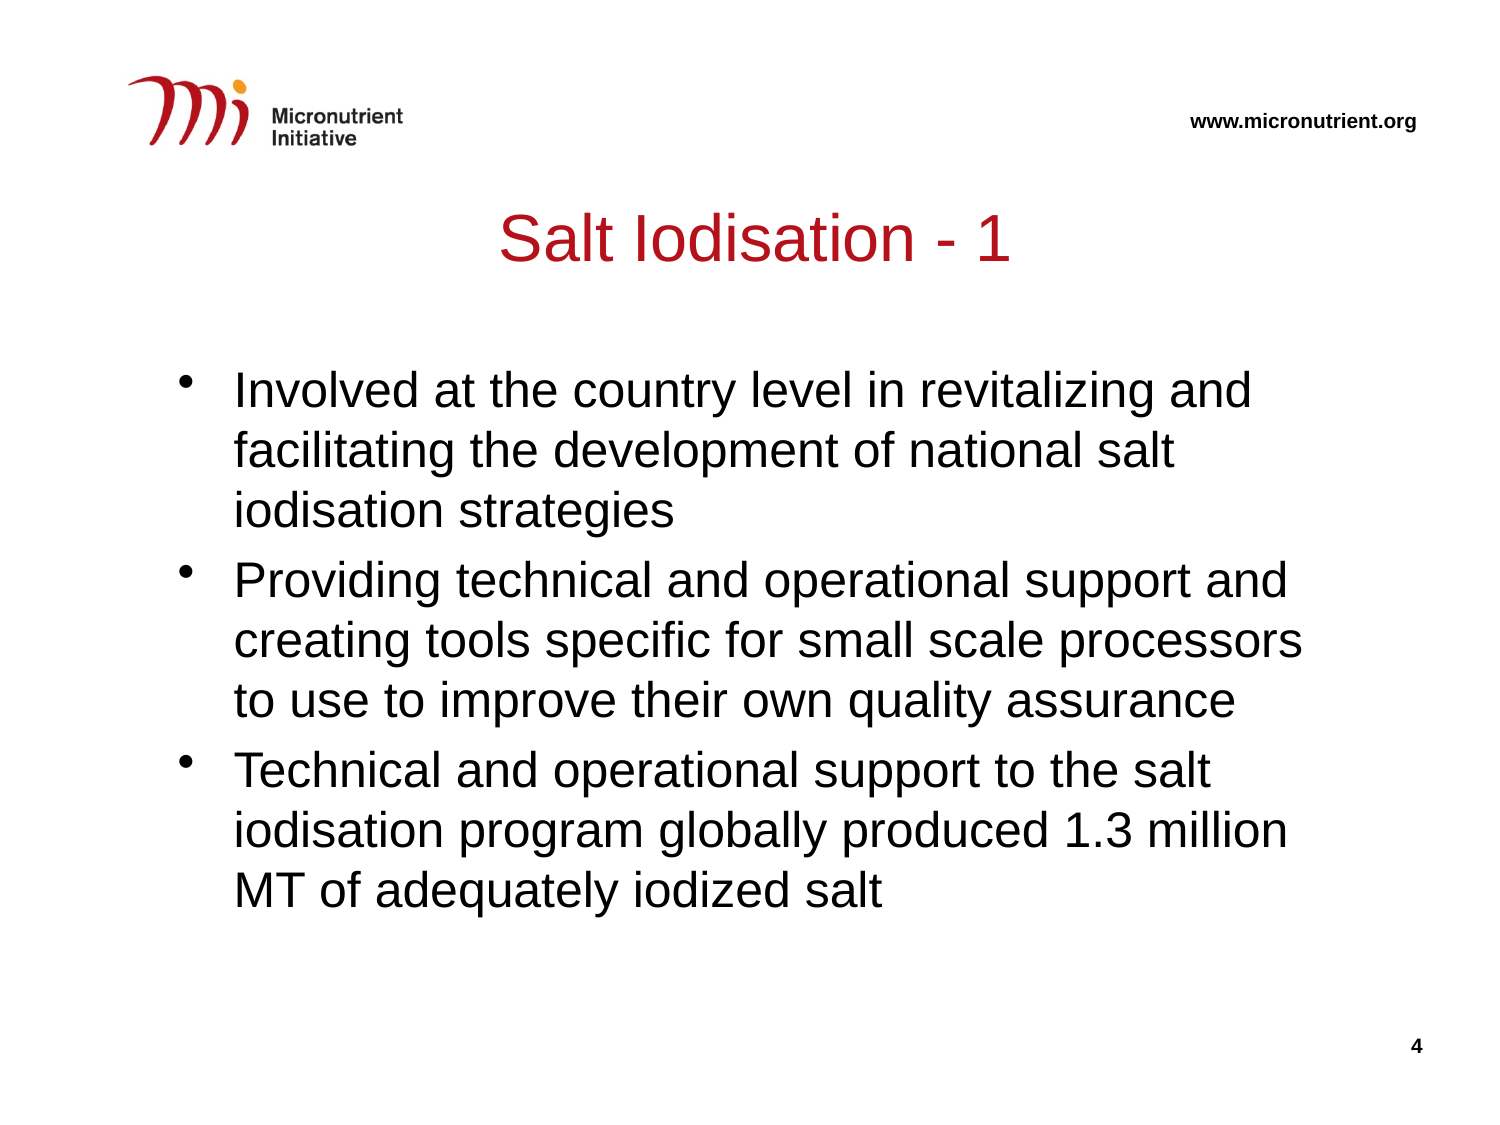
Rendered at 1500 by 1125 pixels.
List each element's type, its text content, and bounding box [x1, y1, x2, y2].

picture [0, 0, 450, 150]
list Involved at the country level in revitalizing and facilitating the development of national salt iodisation strategies Providing technical and operational support and creating tools specific for small scale processors to use to improve their own quality assurance Technical and operational support to the salt iodisation program globally produced 1.3 million MT of adequately iodized salt [162, 349, 1351, 1038]
title Salt Iodisation - 1 [124, 187, 1388, 326]
